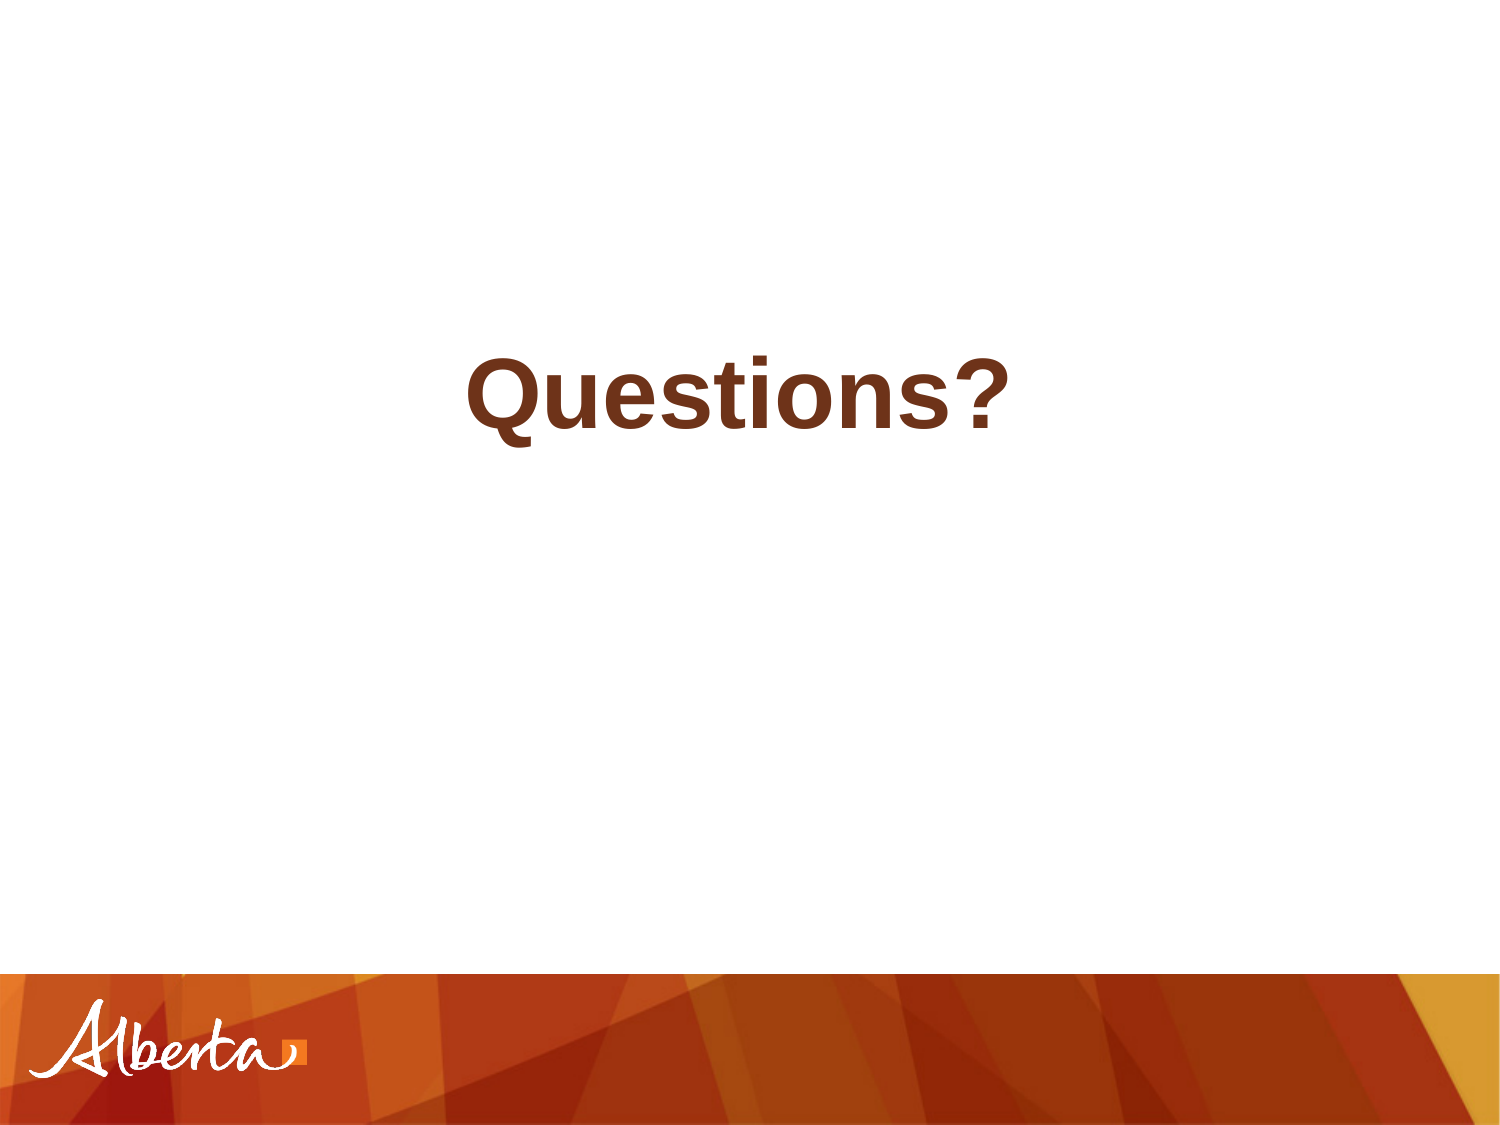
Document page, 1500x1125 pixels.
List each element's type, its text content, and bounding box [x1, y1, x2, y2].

text_box Questions? [63, 41, 1414, 859]
picture [0, 974, 1500, 1125]
